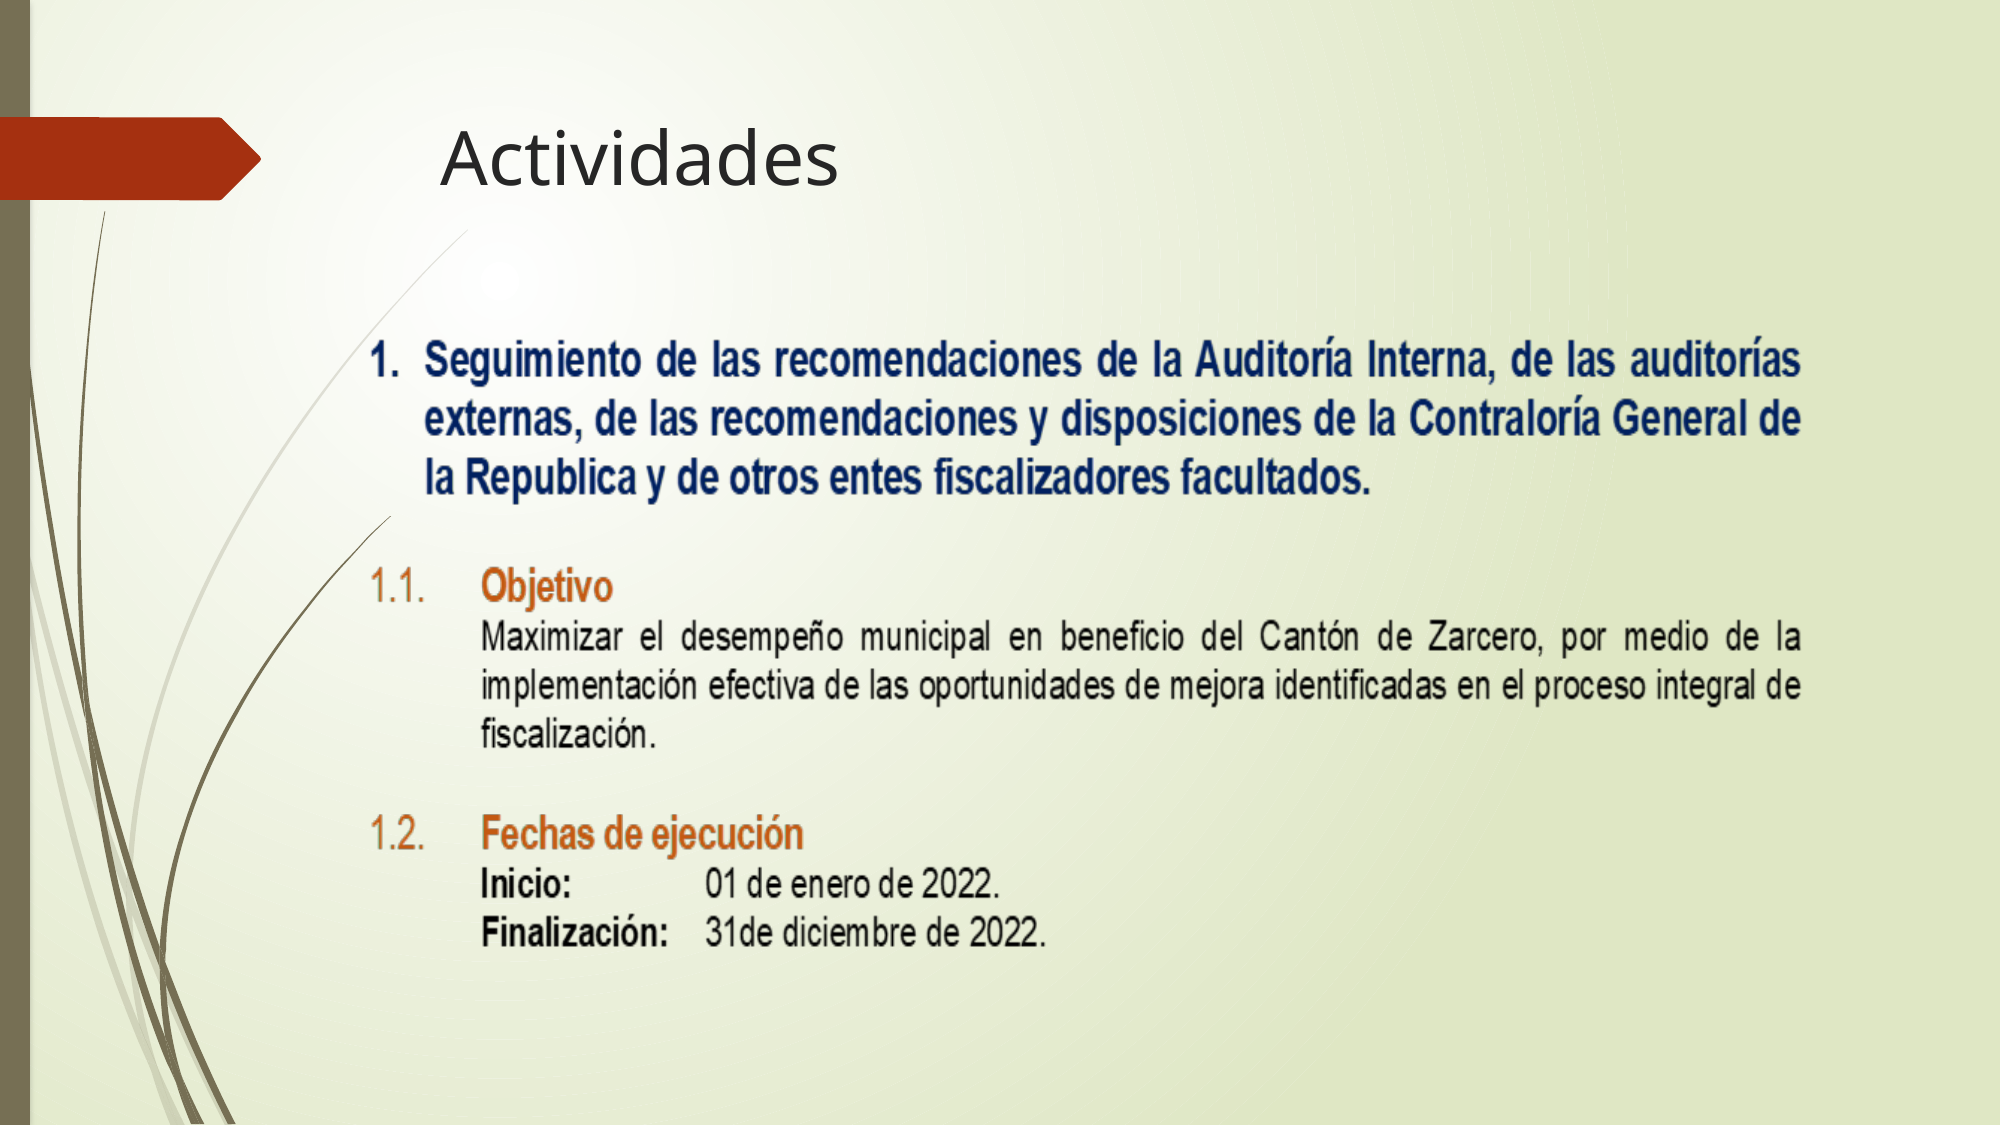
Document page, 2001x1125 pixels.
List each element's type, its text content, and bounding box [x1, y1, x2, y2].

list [369, 223, 1805, 957]
title Actividades [425, 102, 1888, 313]
